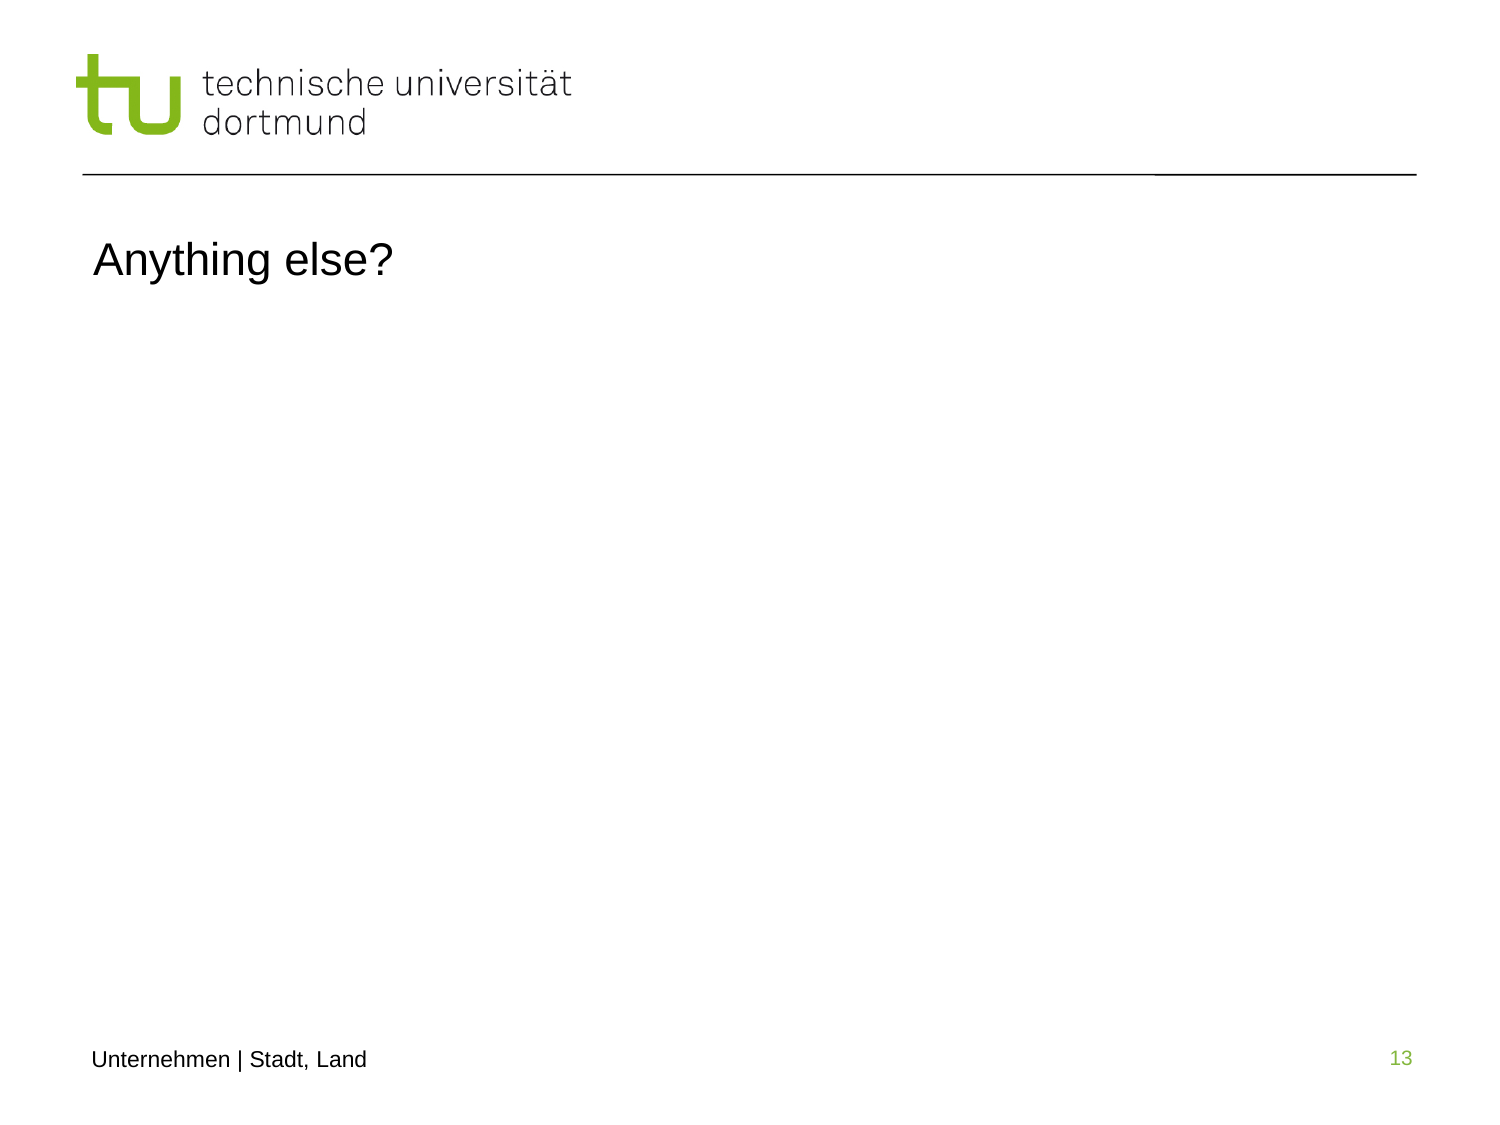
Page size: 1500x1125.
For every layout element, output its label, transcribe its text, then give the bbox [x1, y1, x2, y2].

slide_number Unternehmen | Stadt, Land [76, 1036, 513, 1113]
title Anything else? [78, 176, 1415, 339]
picture [76, 54, 573, 145]
